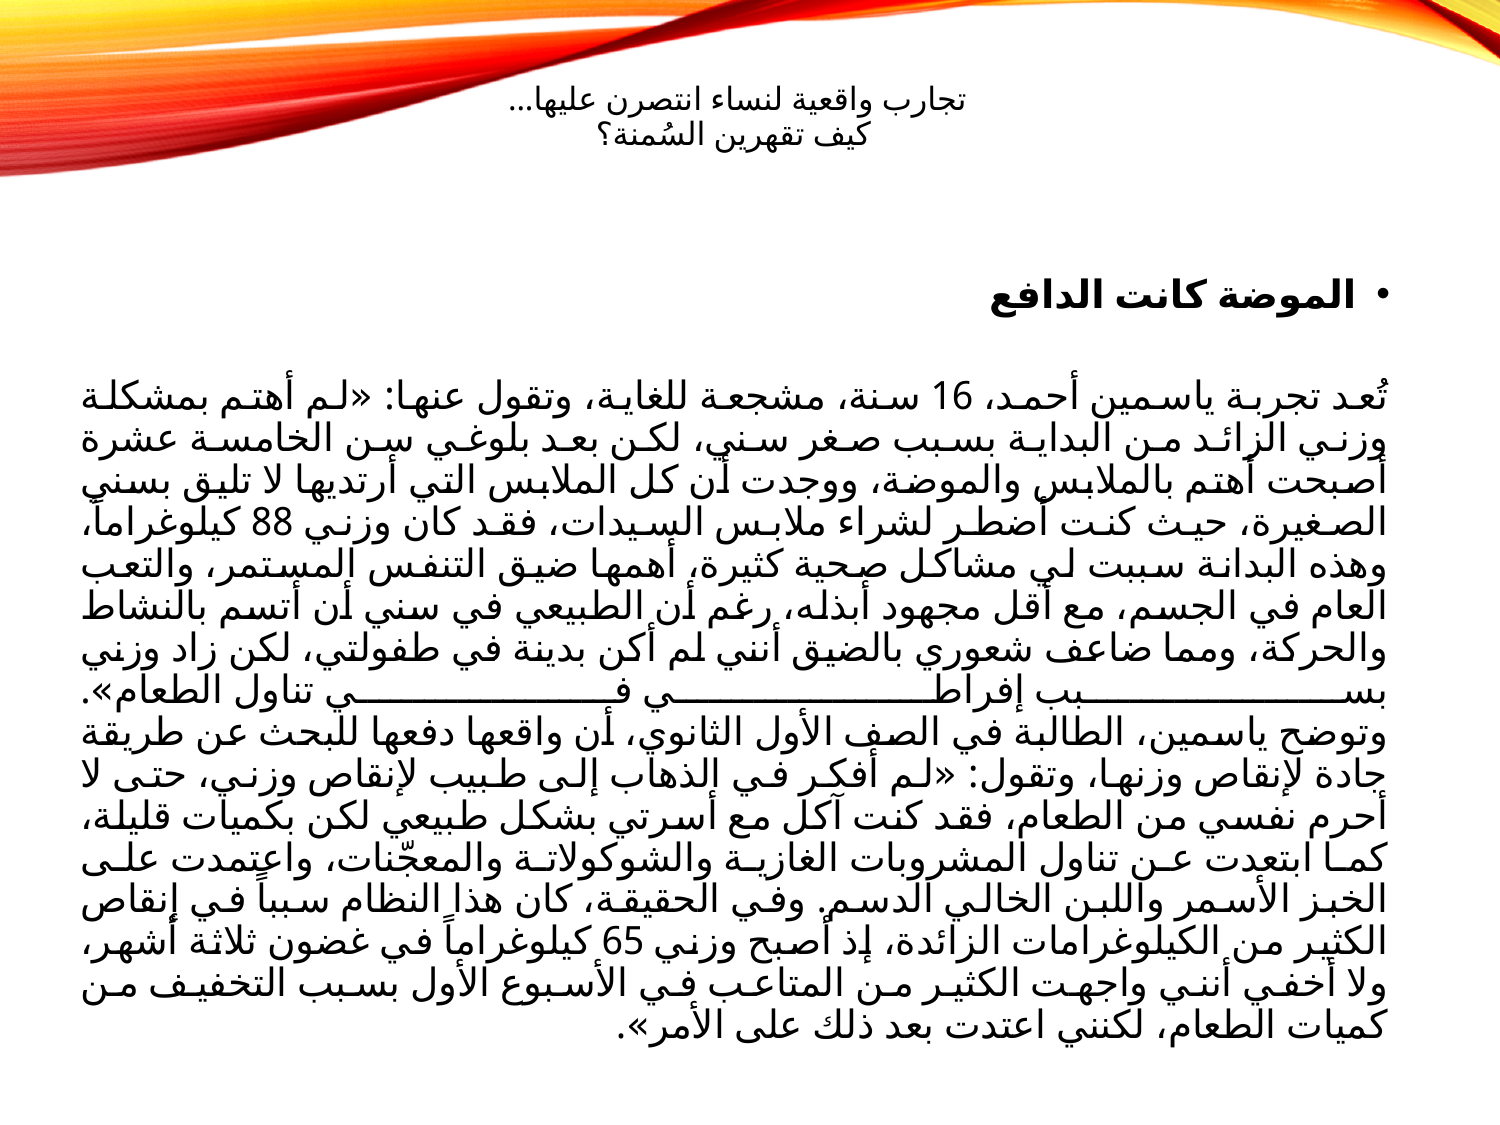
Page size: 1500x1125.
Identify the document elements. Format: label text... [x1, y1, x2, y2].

picture [0, 0, 1500, 178]
title تجارب واقعية لنساء انتصرن عليها... كيف تقهرين السُمنة؟ [64, 42, 1403, 197]
list الموضة كانت الدافع تُعد تجربة ياسمين أحمد، 16 سنة، مشجعة للغاية، وتقول عنها: «لم أهتم بمشكلة وزني الزائد من البداية بسبب صغر سني، لكن بعد بلوغي سن الخامسة عشرة أصبحت أهتم بالملابس والموضة، ووجدت أن كل الملابس التي أرتديها لا تليق بسني الصغيرة، حيث كنت أضطر لشراء ملابس السيدات، فقد كان وزني 88 كيلوغراماً، وهذه البدانة سببت لي مشاكل صحية كثيرة، أهمها ضيق التنفس المستمر، والتعب العام في الجسم، مع أقل مجهود أبذله، رغم أن الطبيعي في سني أن أتسم بالنشاط والحركة، ومما ضاعف شعوري بالضيق أنني لم أكن بدينة في طفولتي، لكن زاد وزني بسبب إفراطي في تناول الطعام». وتوضح ياسمين، الطالبة في الصف الأول الثانوي، أن واقعها دفعها للبحث عن طريقة جادة لإنقاص وزنها، وتقول: «لم أفكر في الذهاب إلى طبيب لإنقاص وزني، حتى لا أحرم نفسي من الطعام، فقد كنت آكل مع أسرتي بشكل طبيعي لكن بكميات قليلة، كما ابتعدت عن تناول المشروبات الغازية والشوكولاتة والمعجّنات، واعتمدت على الخبز الأسمر واللبن الخالي الدسم. وفي الحقيقة، كان هذا النظام سبباً في إنقاص الكثير من الكيلوغرامات الزائدة، إذ أصبح وزني 65 كيلوغراماً في غضون ثلاثة أشهر، ولا أخفي أنني واجهت الكثير من المتاعب في الأسبوع الأول بسبب التخفيف من كميات الطعام، لكنني اعتدت بعد ذلك على الأمر». [65, 267, 1403, 1063]
